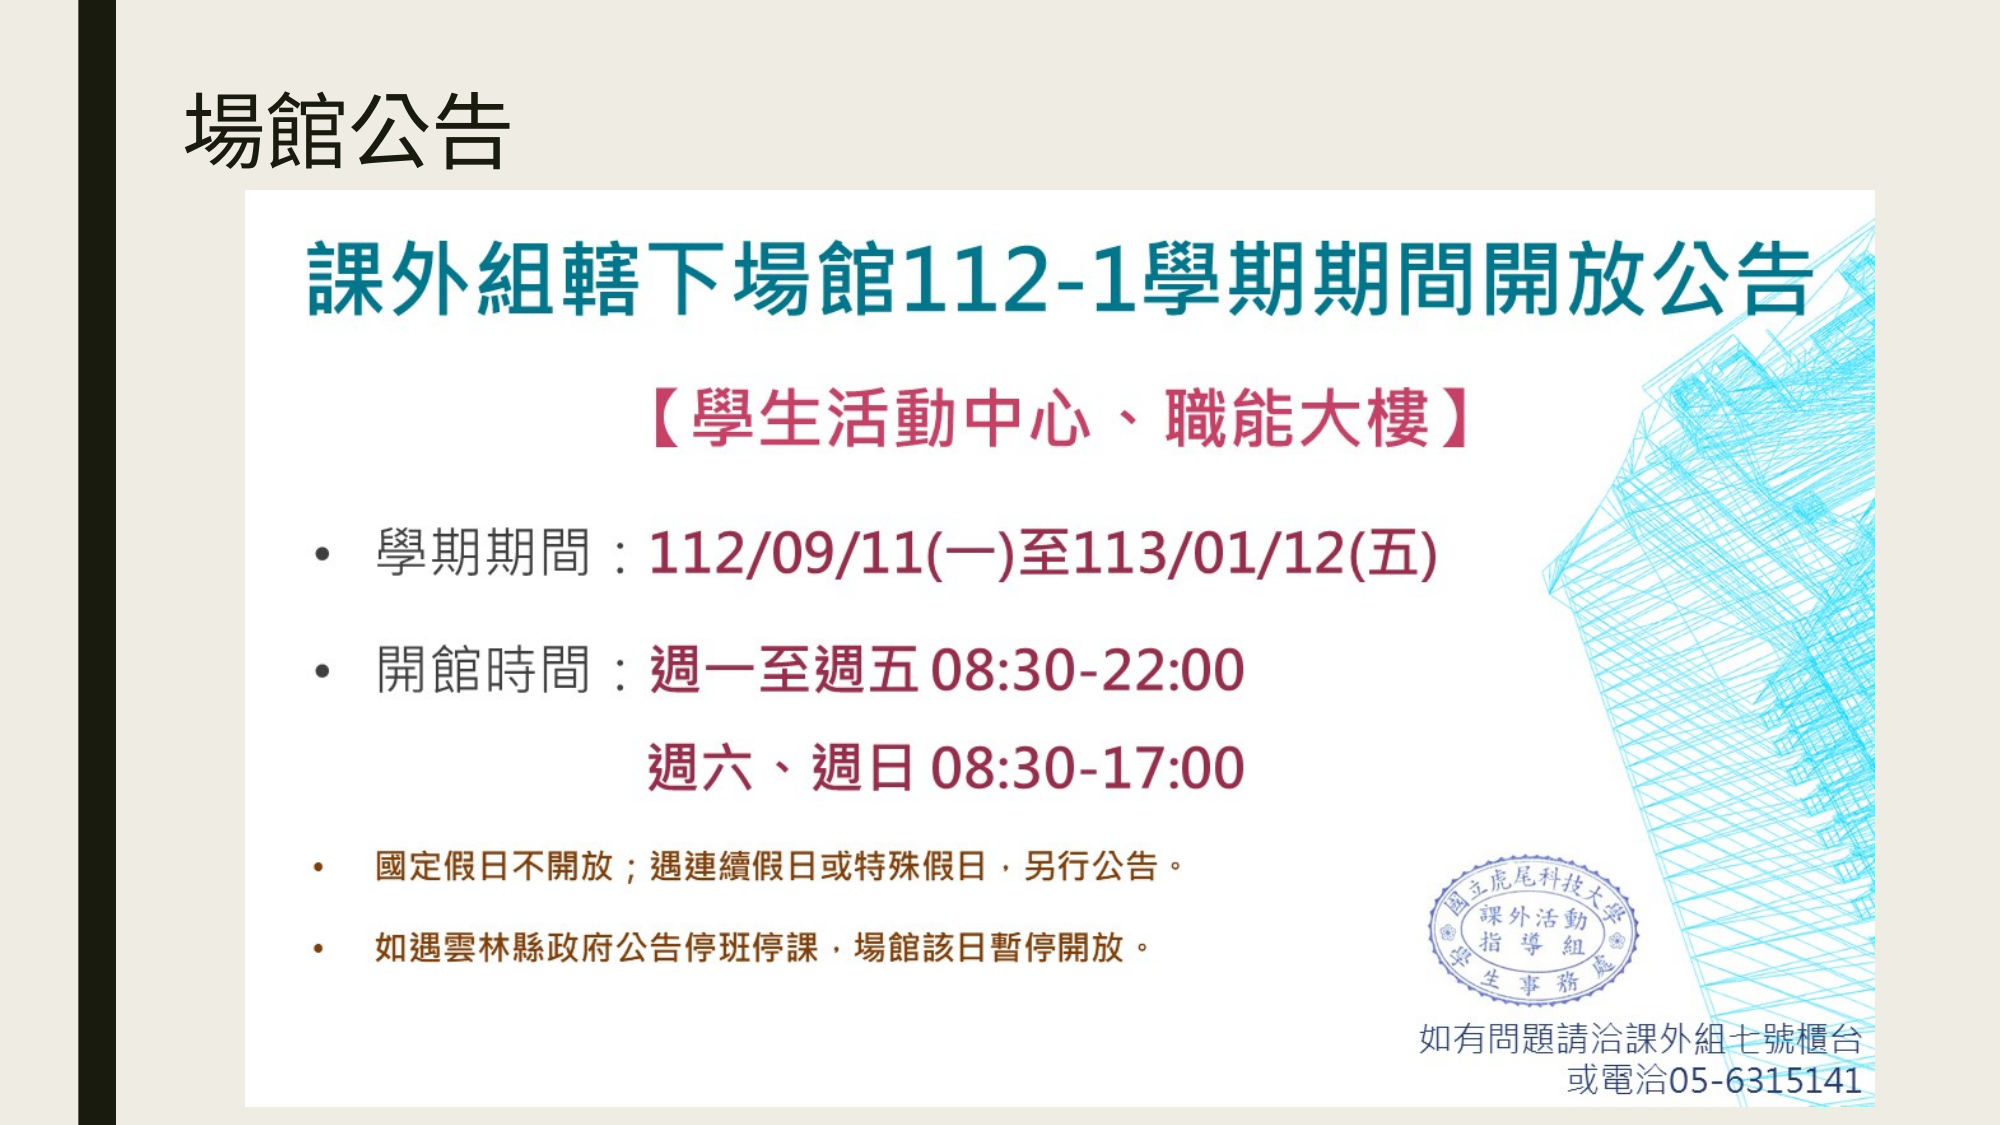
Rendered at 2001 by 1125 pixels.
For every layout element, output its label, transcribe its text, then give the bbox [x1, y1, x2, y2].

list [244, 190, 1875, 1107]
title 場館公告 [167, 83, 1818, 348]
